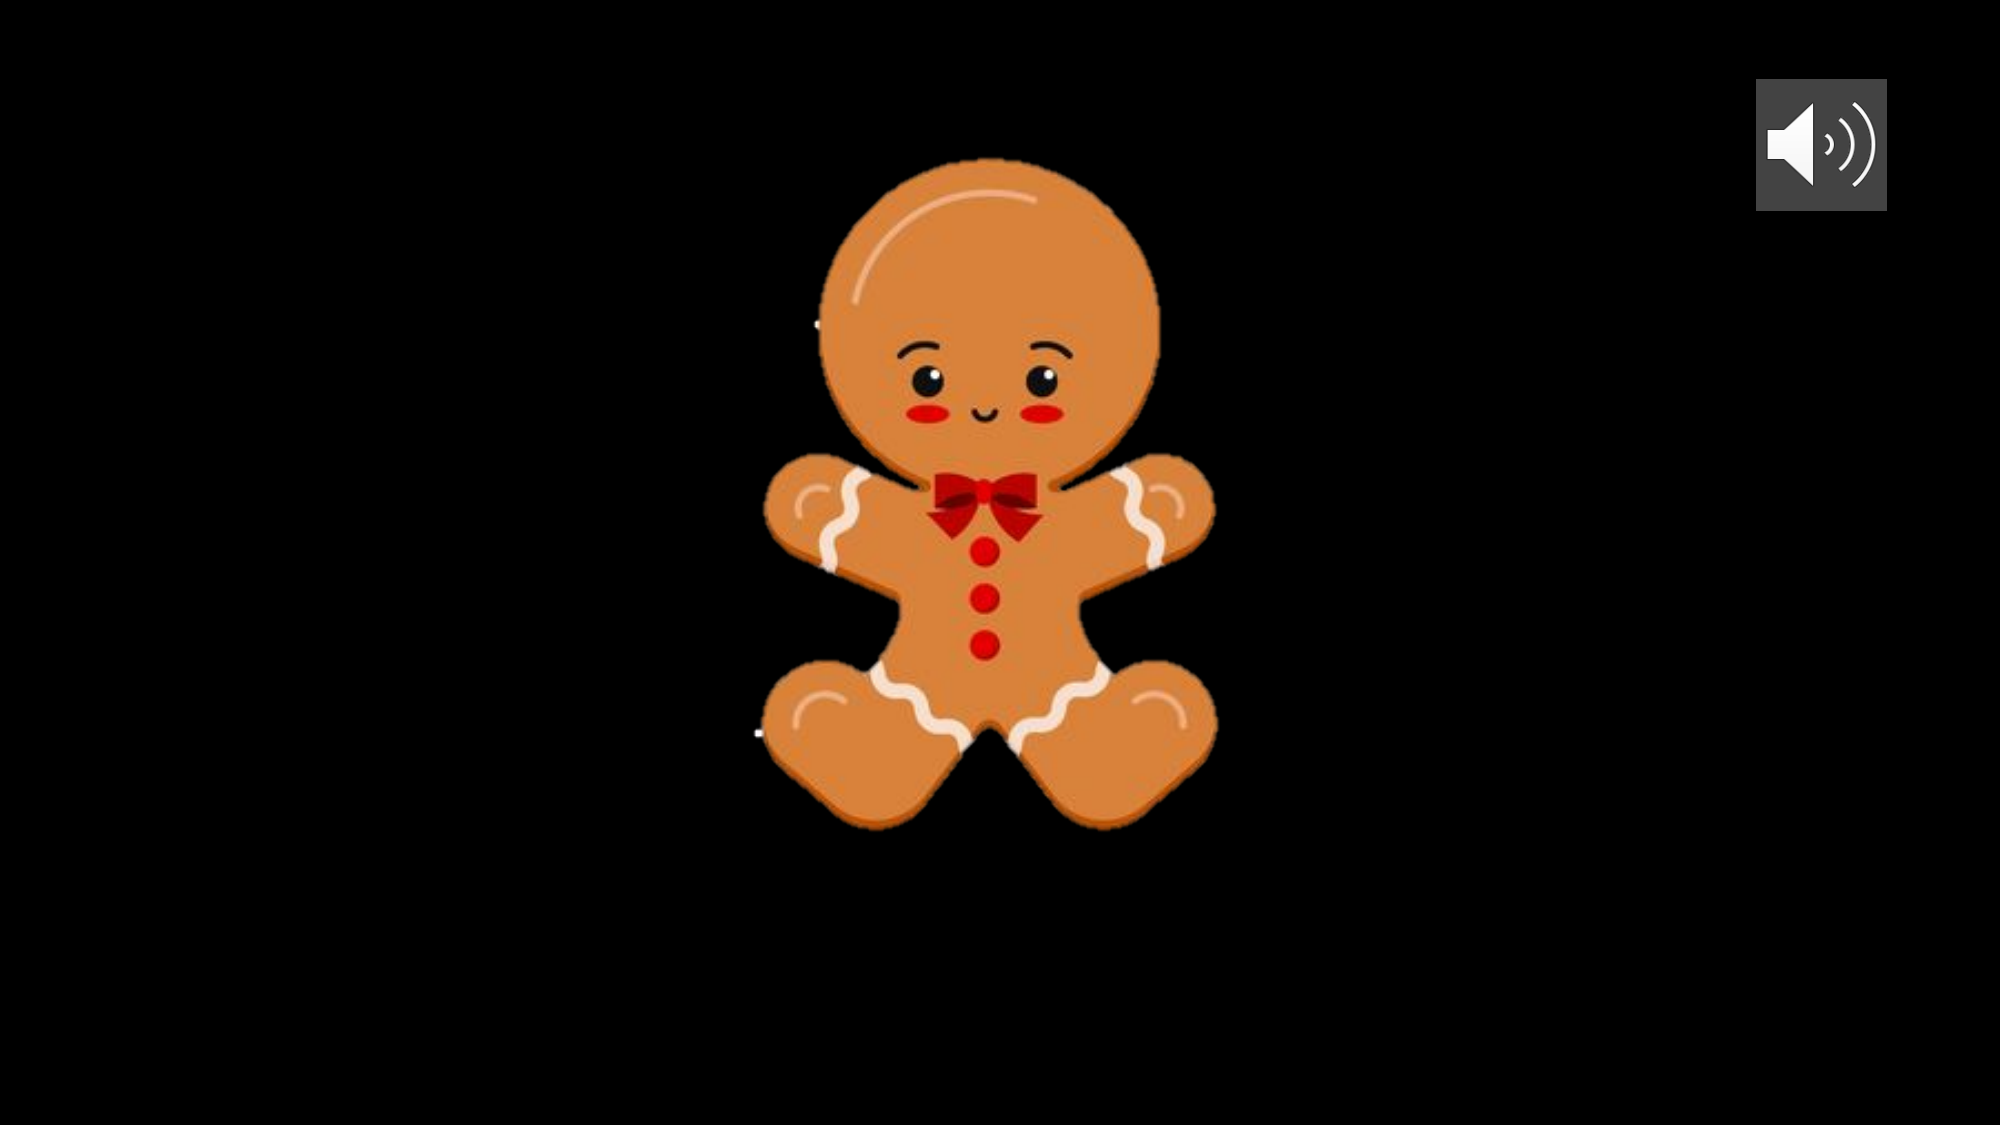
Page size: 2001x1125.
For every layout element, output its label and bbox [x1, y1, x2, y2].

picture [738, 141, 1262, 839]
picture [1754, 78, 1889, 212]
